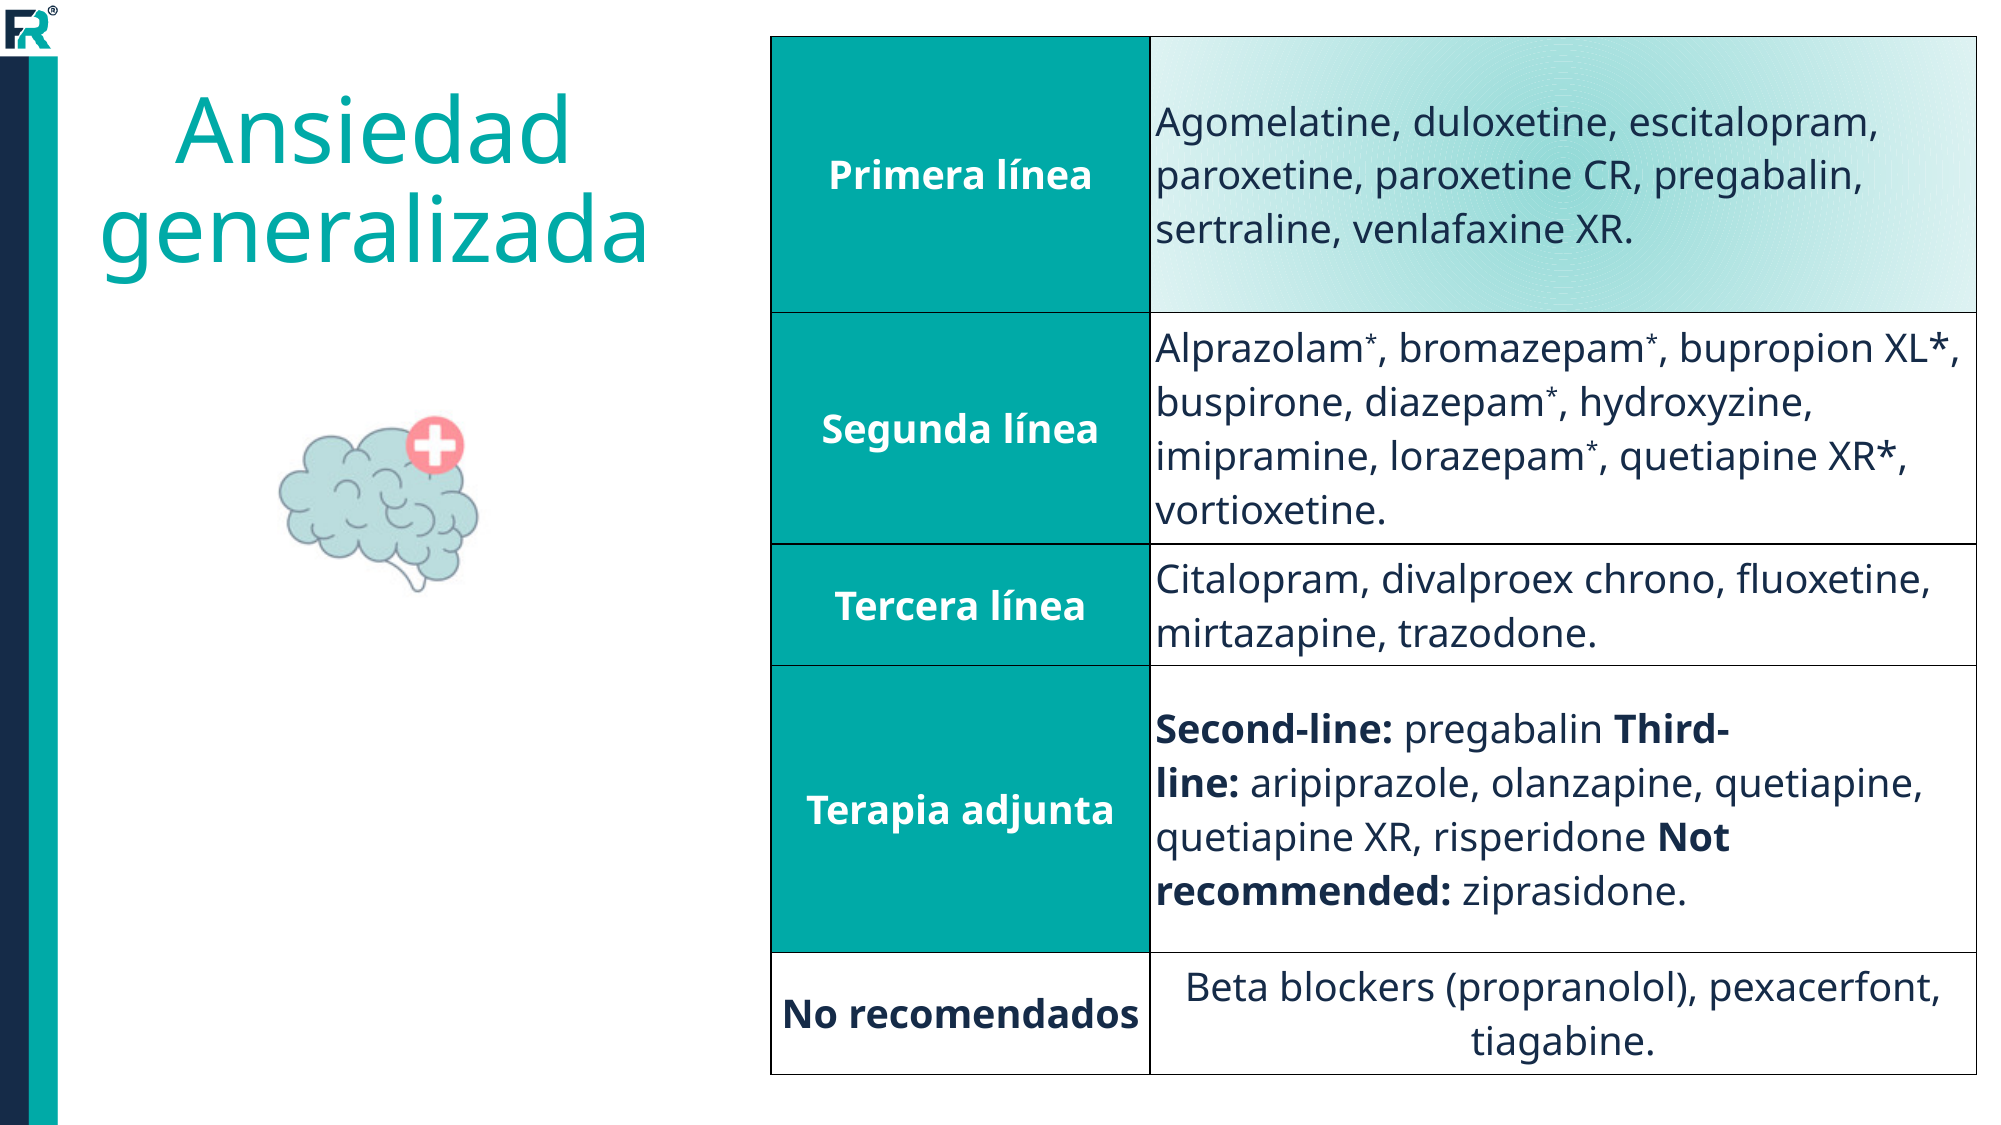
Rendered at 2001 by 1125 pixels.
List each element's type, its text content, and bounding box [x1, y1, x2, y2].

title Ansiedad generalizada [63, 74, 688, 292]
table_cell Beta blockers (propranolol), pexacerfont, tiagabine. [1151, 953, 1976, 1074]
table_header Agomelatine, duloxetine, escitalopram, paroxetine, paroxetine CR, pregabalin, sertraline, venlafaxine XR. [1151, 37, 1976, 312]
picture [0, 0, 2001, 1125]
table_cell Terapia adjunta [772, 666, 1149, 952]
table_cell Tercera línea [772, 545, 1149, 665]
table_cell Citalopram, divalproex chrono, fluoxetine, mirtazapine, trazodone. [1151, 545, 1976, 665]
table_cell Alprazolam*, bromazepam*, bupropion XL*, buspirone, diazepam*, hydroxyzine, imipramine, lorazepam*, quetiapine XR*, vortioxetine. [1151, 313, 1976, 543]
table_cell Segunda línea [772, 313, 1149, 543]
table_header Primera línea [772, 37, 1149, 312]
table_cell No recomendados [772, 953, 1149, 1074]
table_cell Second-line: pregabalin Third-line: aripiprazole, olanzapine, quetiapine, quetiapine XR, risperidone Not recommended: ziprasidone. [1151, 666, 1976, 952]
